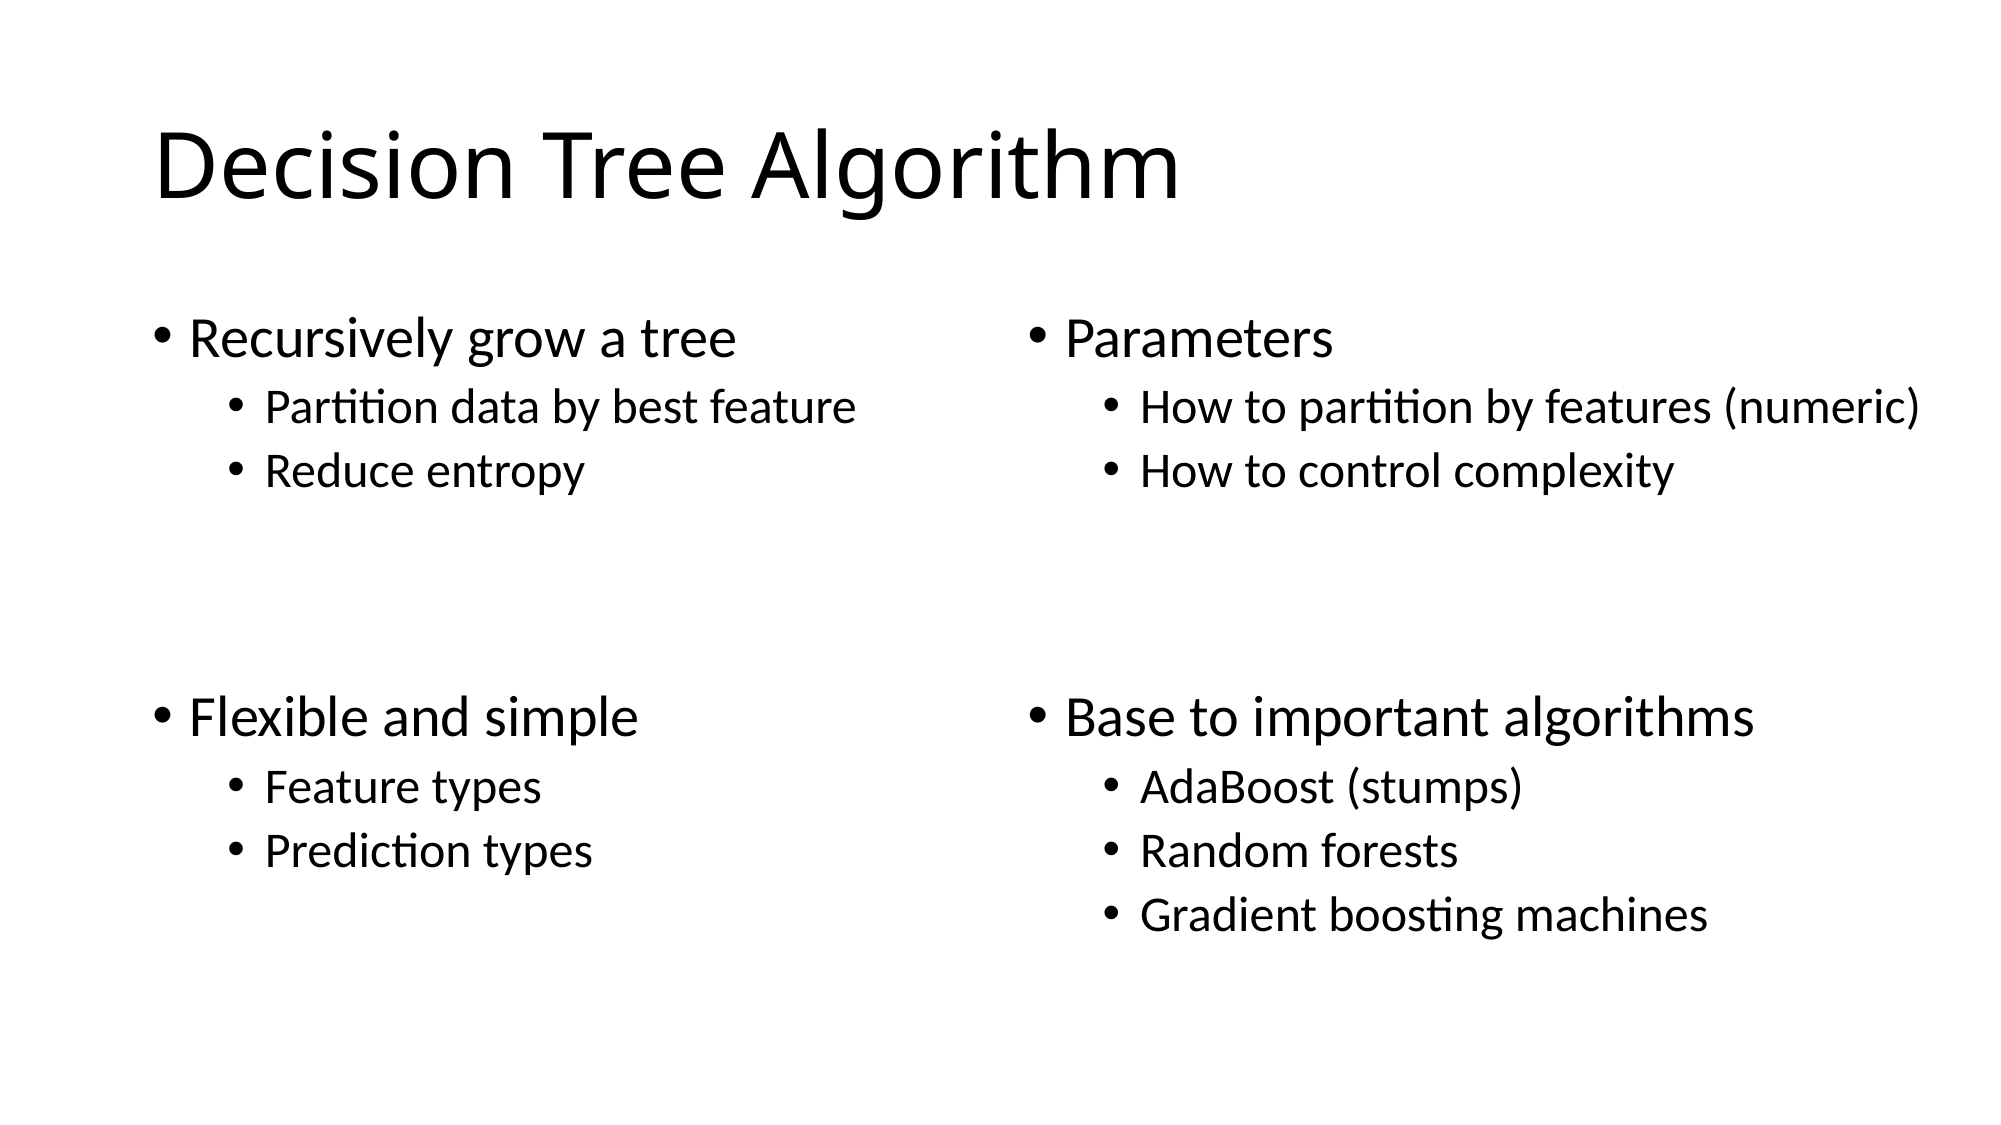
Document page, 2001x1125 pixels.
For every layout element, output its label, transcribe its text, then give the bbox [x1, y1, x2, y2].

list Parameters How to partition by features (numeric) How to control complexity Base to important algorithms AdaBoost (stumps) Random forests Gradient boosting machines [1012, 299, 1952, 1014]
title Decision Tree Algorithm [137, 59, 1863, 278]
list Recursively grow a tree Partition data by best feature Reduce entropy Flexible and simple Feature types Prediction types [137, 299, 988, 1014]
